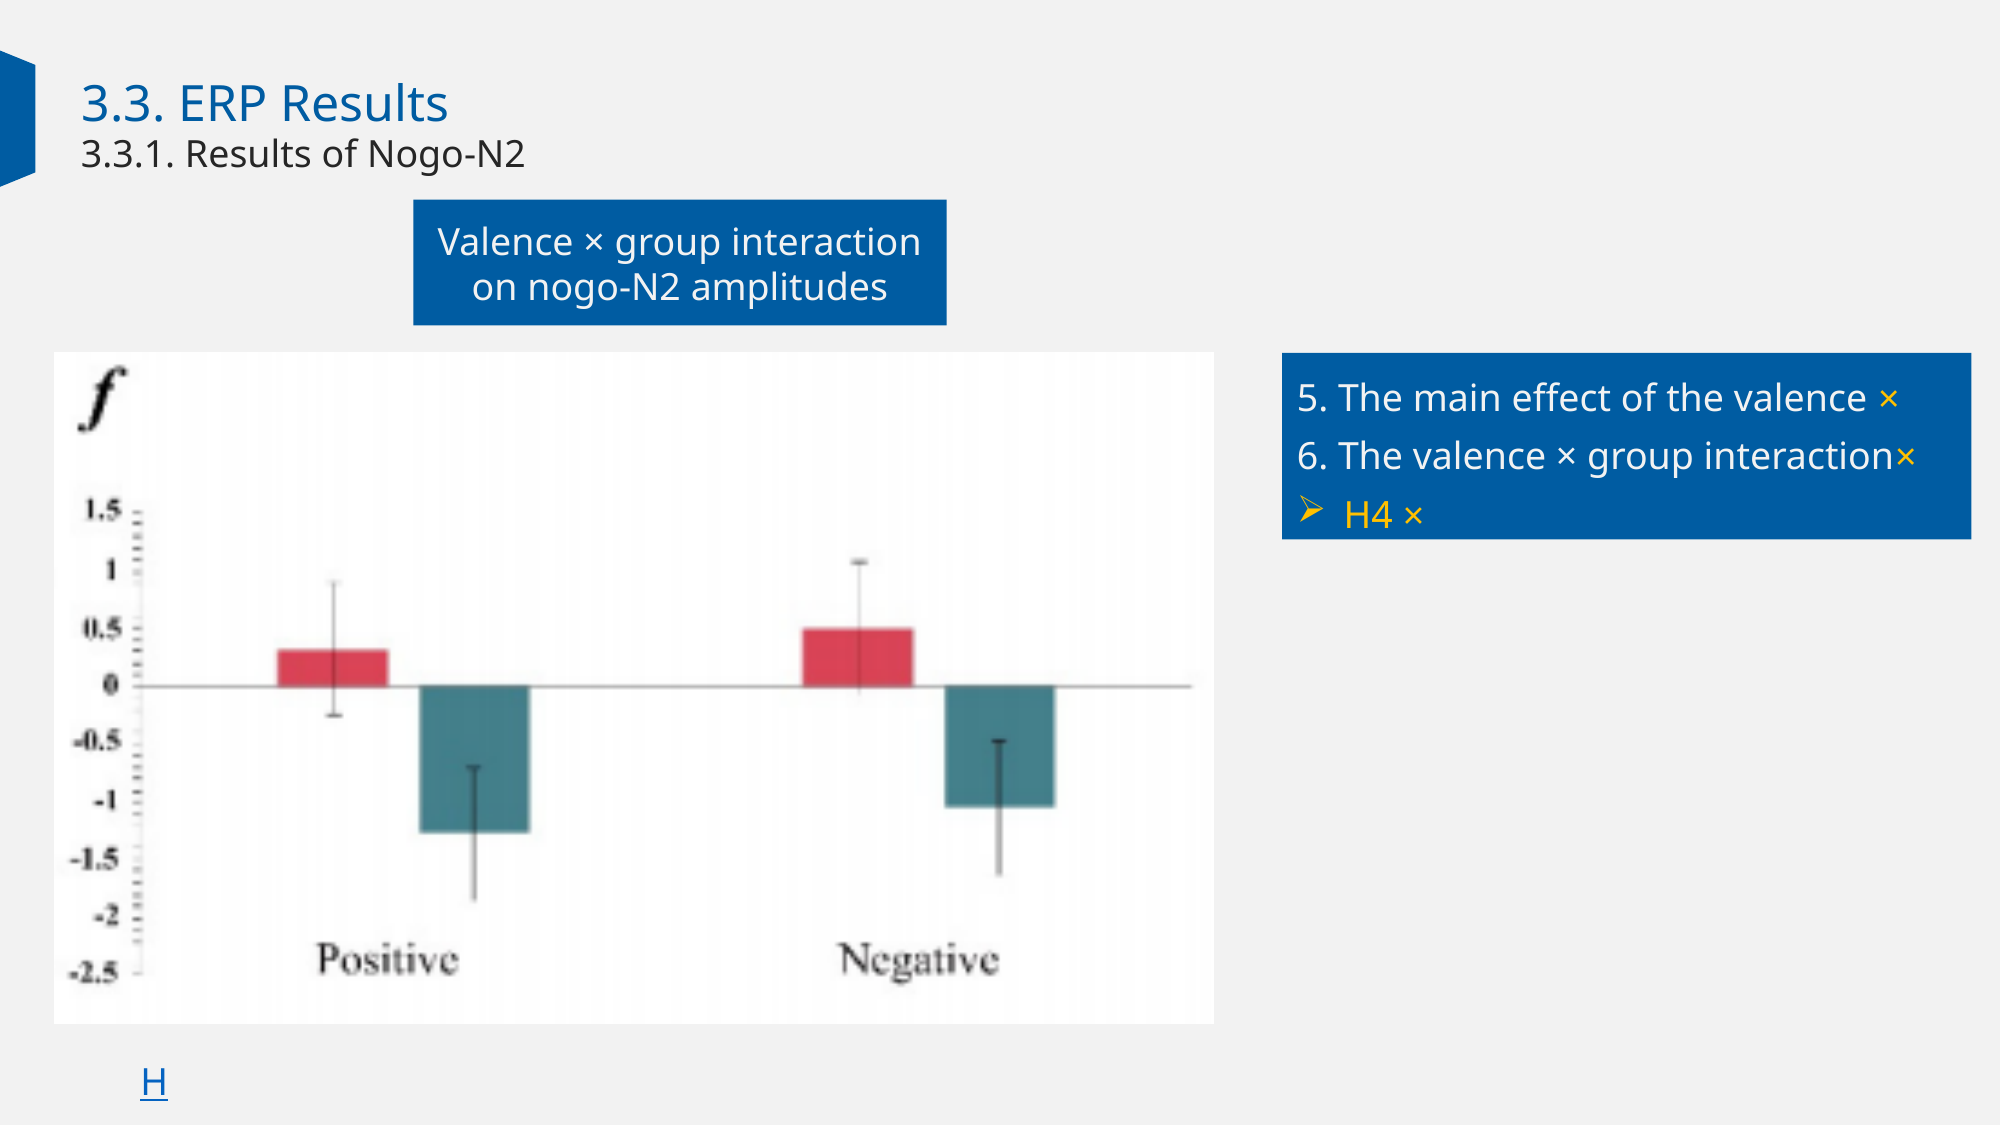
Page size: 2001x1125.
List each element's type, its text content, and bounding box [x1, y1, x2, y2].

text_box Valence × group interaction on nogo-N2 amplitudes [412, 199, 948, 326]
text_box [1281, 352, 1973, 540]
text_box 5. The main effect of the valence × 6. The valence × group interaction× H4 × [1282, 353, 1964, 447]
text_box 3.3. ERP Results [66, 64, 465, 122]
picture [54, 352, 1214, 1024]
text_box H [125, 1050, 478, 1100]
text_box 3.3.1. Results of Nogo-N2 [66, 122, 542, 183]
text_box [0, 49, 37, 188]
